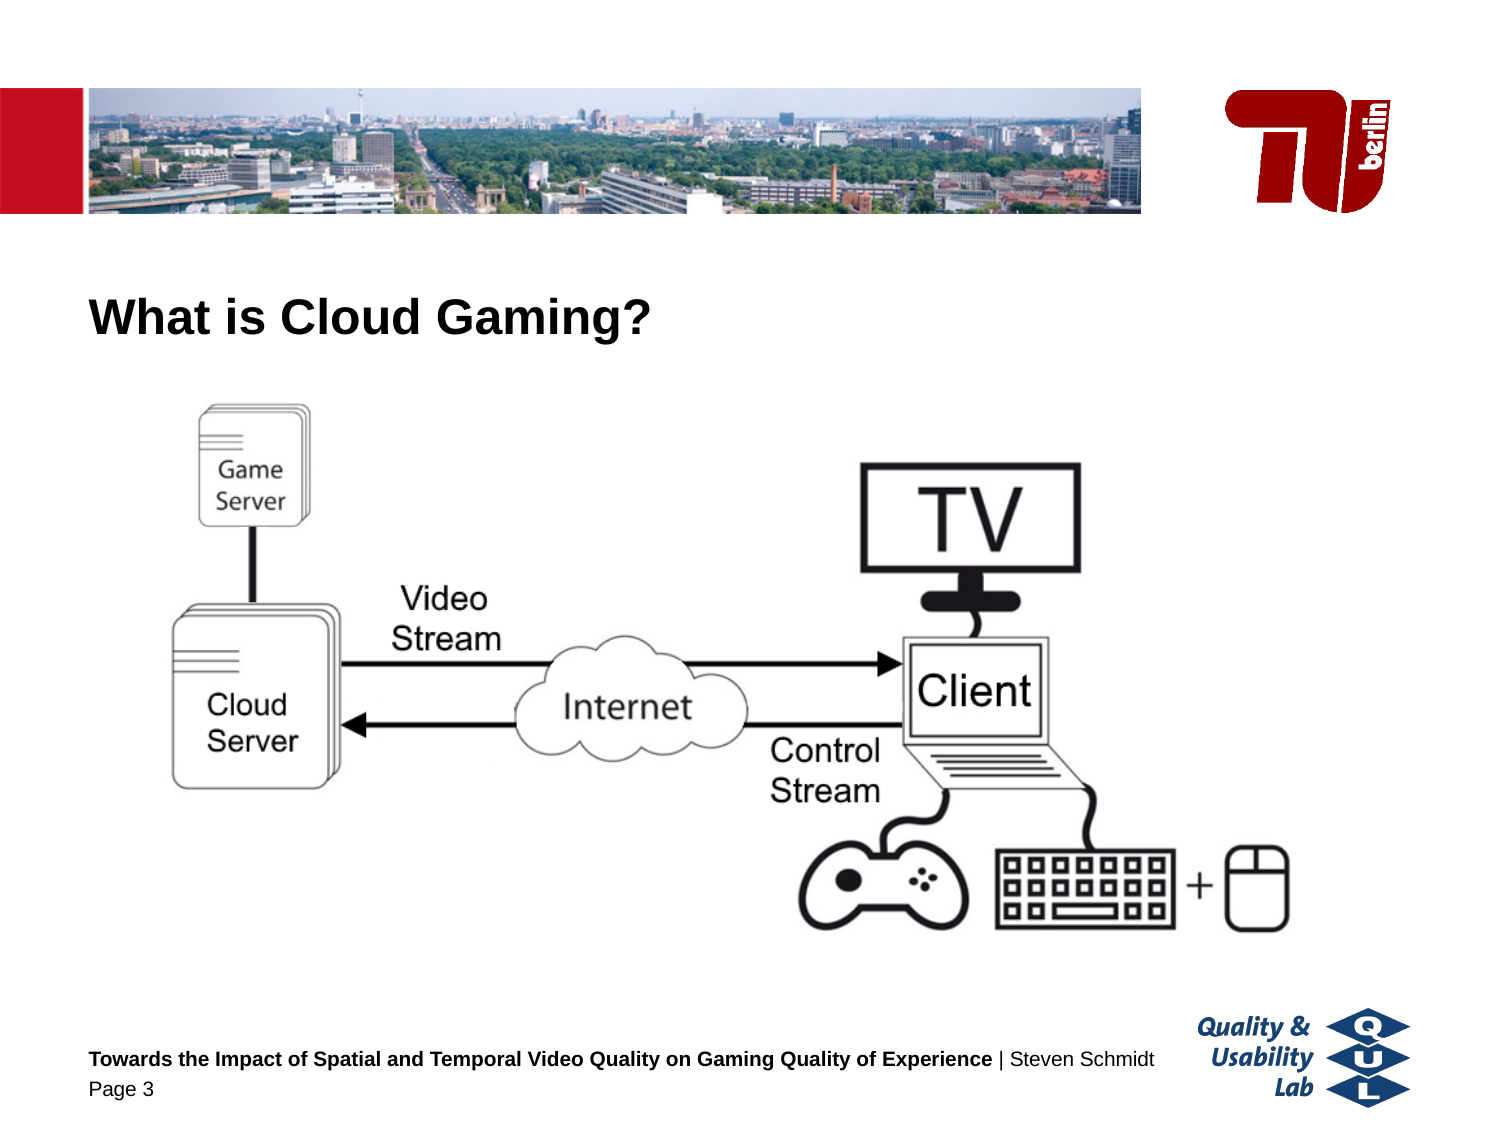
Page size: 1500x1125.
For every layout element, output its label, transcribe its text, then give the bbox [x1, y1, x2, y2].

picture [1222, 88, 1393, 214]
picture [0, 88, 1141, 214]
footer Towards the Impact of Spatial and Temporal Video Quality on Gaming Quality of Experience | Steven Schmidt [88, 1045, 1176, 1071]
picture [147, 388, 1500, 1125]
slide_number Page 3 [88, 1075, 1176, 1101]
title What is Cloud Gaming? [88, 285, 1411, 345]
